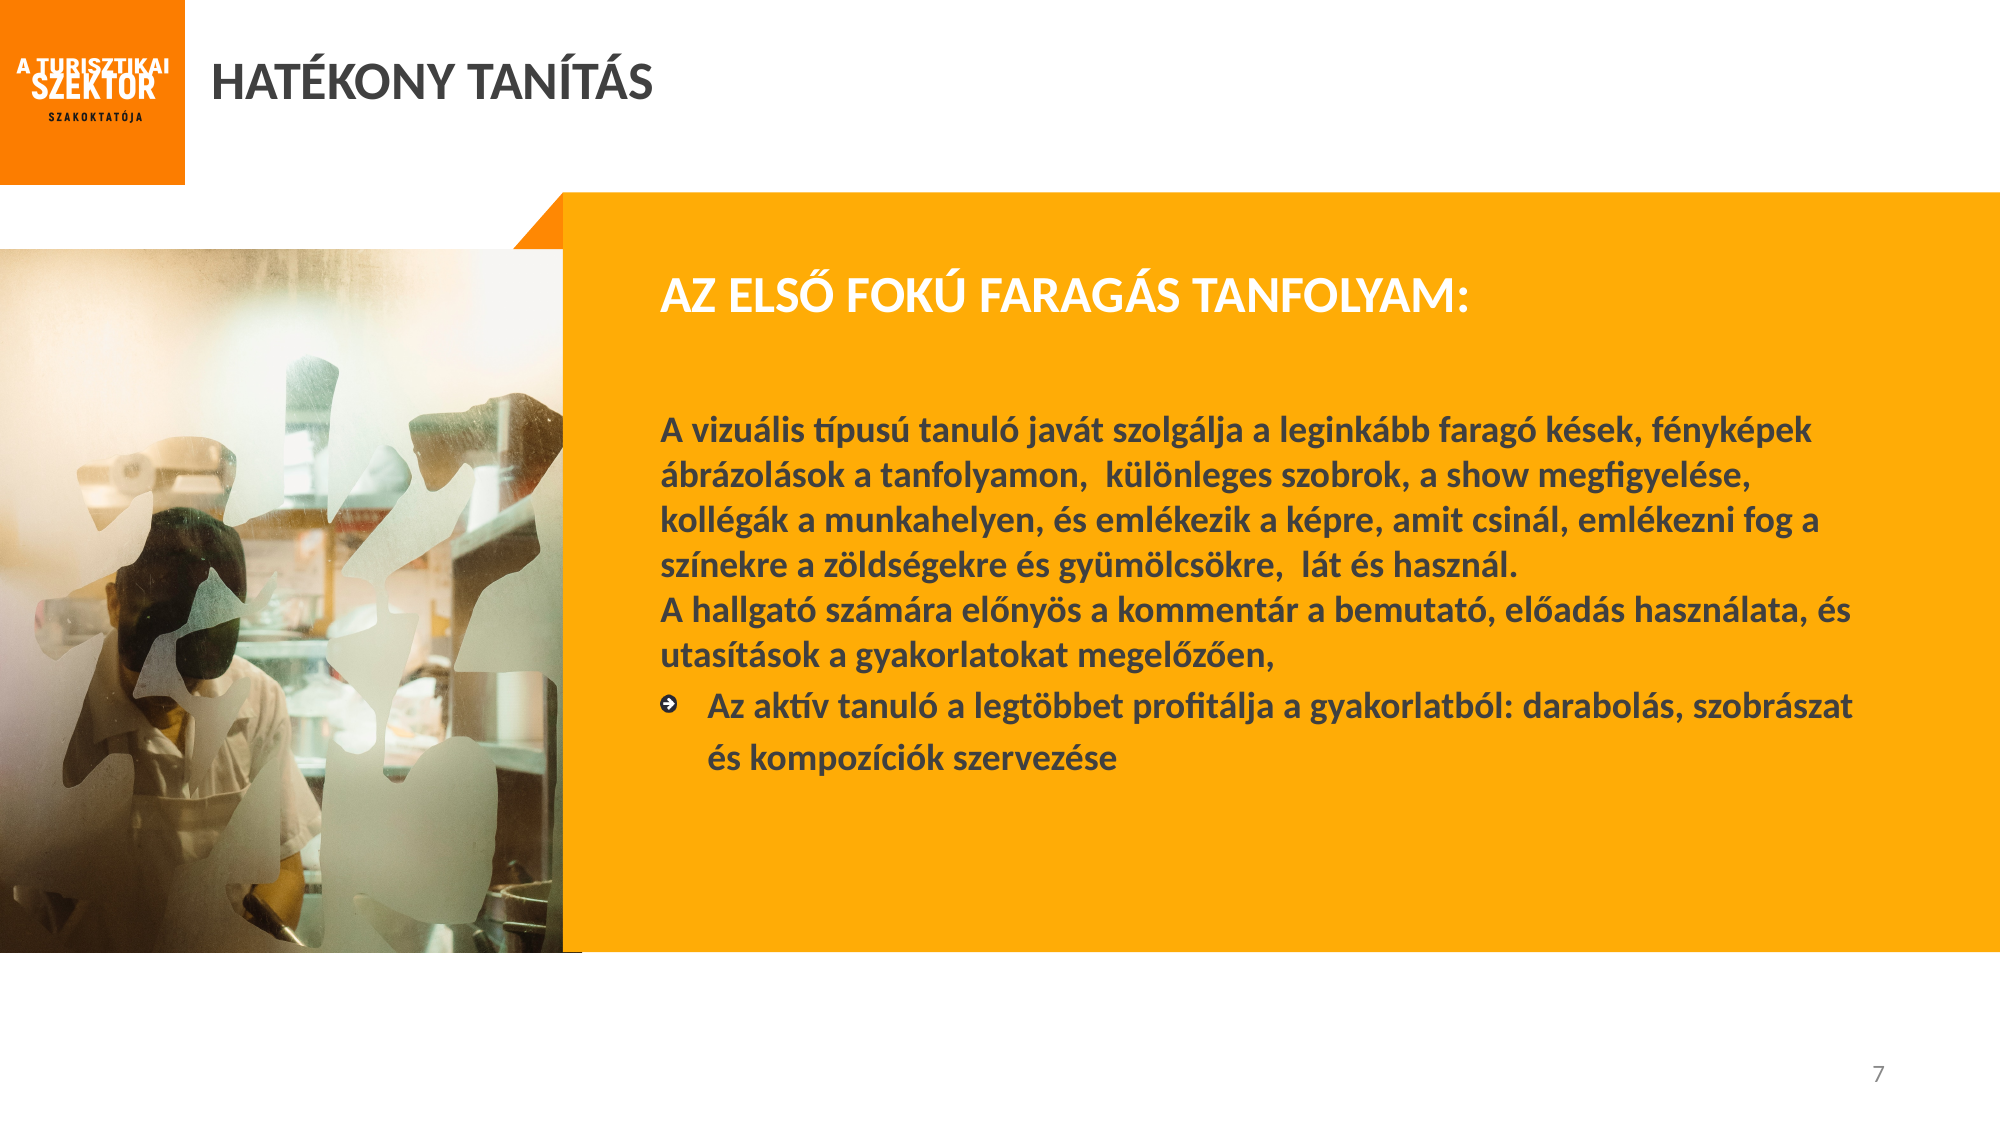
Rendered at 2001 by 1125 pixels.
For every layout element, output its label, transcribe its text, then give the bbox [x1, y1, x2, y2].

text_box AZ ELSŐ FOKÚ FARAGÁS TANFOLYAM: [645, 252, 2000, 330]
picture [0, 248, 583, 953]
slide_number 7 [1433, 1042, 1900, 1103]
text_box [564, 190, 2000, 954]
text_box [512, 190, 566, 247]
text_box HATÉKONY TANÍTÁS [196, 30, 1591, 124]
picture [660, 694, 677, 713]
text_box A vizuális típusú tanuló javát szolgálja a leginkább faragó kések, fényképek ábrázolások a tanfolyamon, különleges szobrok, a show megfigyelése, kollégák a munkahelyen, és emlékezik a képre, amit csinál, emlékezni fog a színekre a zöldségekre és gyümölcsökre, lát és használ. A hallgató számára előnyös a kommentár a bemutató, előadás használata, és utasítások a gyakorlatokat megelőzően, Az aktív tanuló a legtöbbet profitálja a gyakorlatból: darabolás, szobrászat és kompozíciók szervezése [645, 397, 1874, 785]
picture [0, 0, 185, 185]
